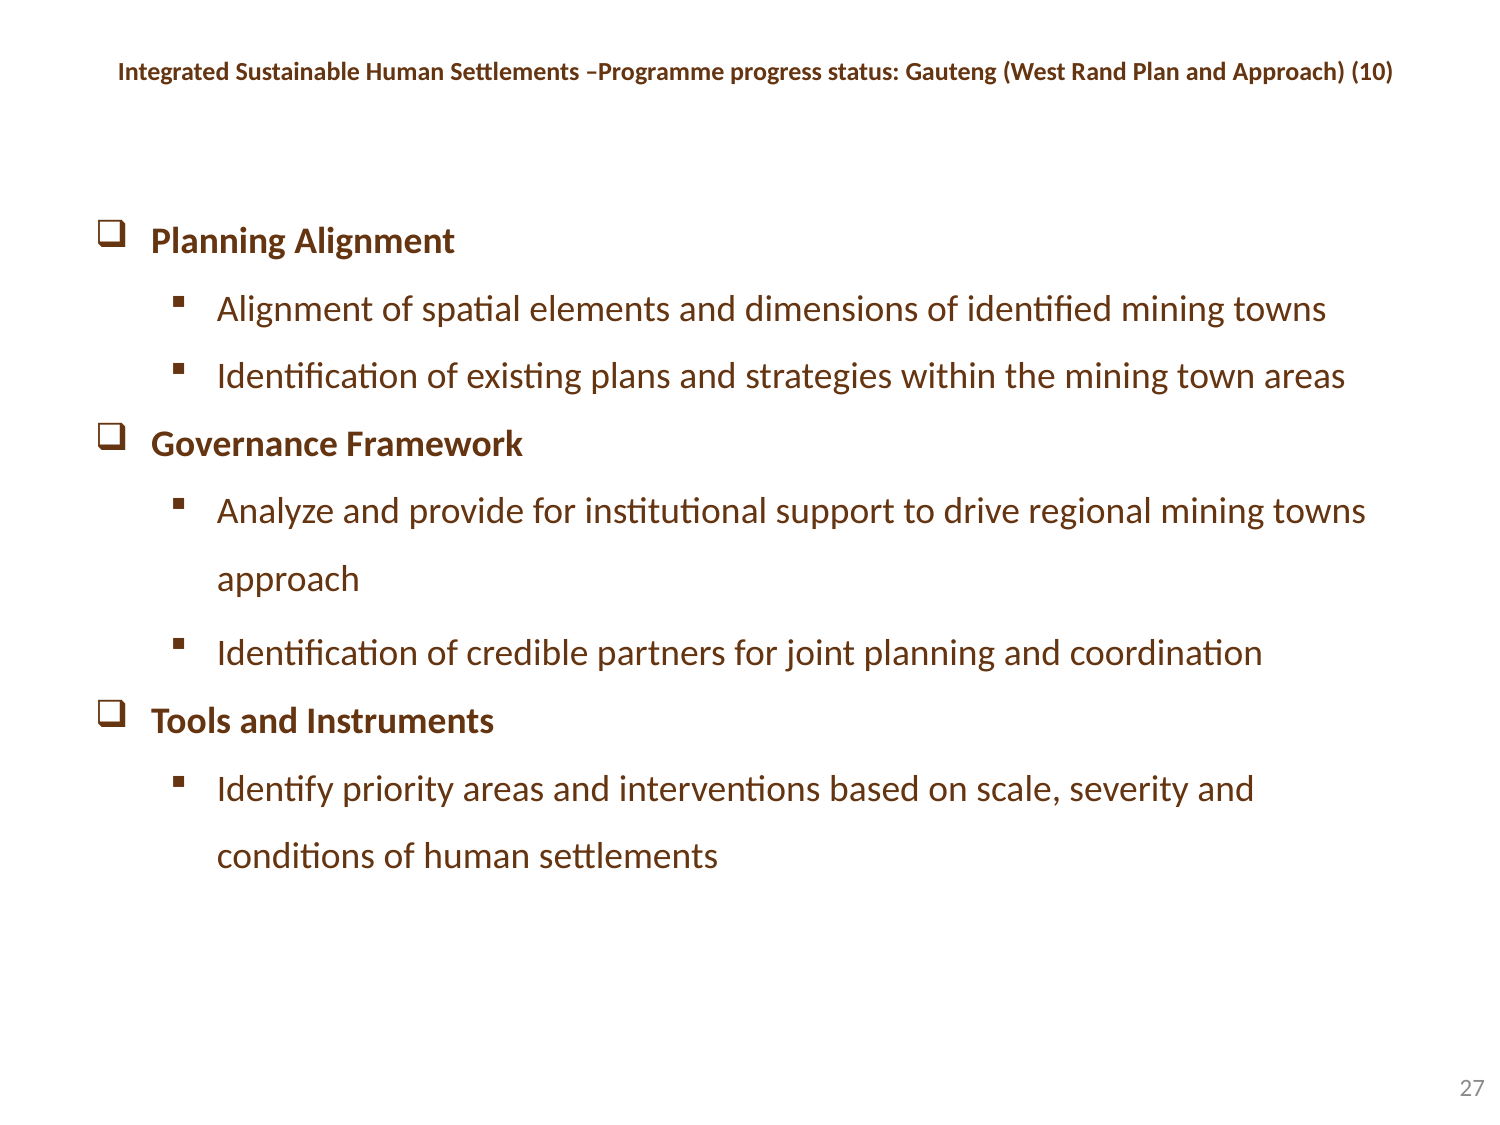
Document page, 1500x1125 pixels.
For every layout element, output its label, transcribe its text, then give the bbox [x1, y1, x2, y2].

slide_number 27 [1387, 1053, 1500, 1120]
list Planning Alignment Alignment of spatial elements and dimensions of identified mining towns Identification of existing plans and strategies within the mining town areas Governance Framework Analyze and provide for institutional support to drive regional mining towns approach Identification of credible partners for joint planning and coordination Tools and Instruments Identify priority areas and interventions based on scale, severity and conditions of human settlements [79, 148, 1433, 1054]
title Integrated Sustainable Human Settlements –Programme progress status: Gauteng (West Rand Plan and Approach) (10) [29, 0, 1483, 95]
